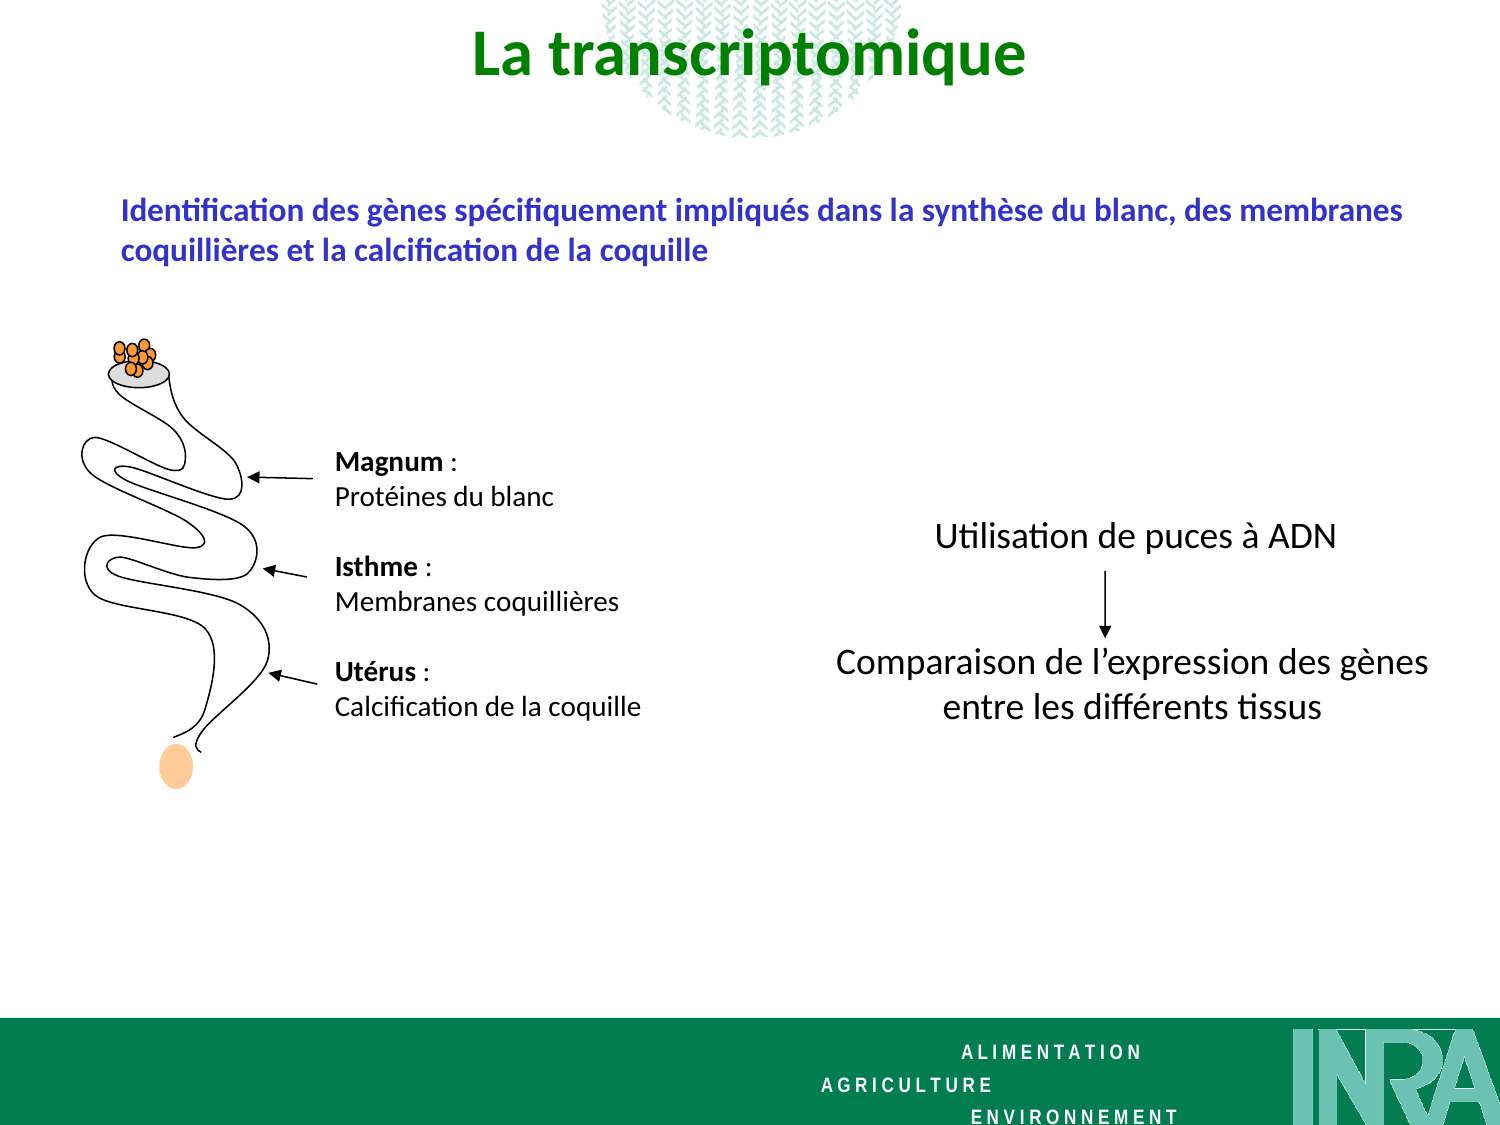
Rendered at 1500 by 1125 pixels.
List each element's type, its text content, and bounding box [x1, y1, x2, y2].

text_box [278, 669, 318, 685]
text_box Identification des gènes spécifiquement impliqués dans la synthèse du blanc, des membranes coquillières et la calcification de la coquille [106, 180, 1460, 276]
picture [573, 96, 927, 138]
text_box Comparaison de l’expression des gènes entre les différents tissus [798, 629, 1468, 735]
text_box Magnum : Protéines du blanc Isthme : Membranes coquillières Utérus : Calcification de la coquille [319, 434, 657, 730]
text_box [75, 338, 274, 791]
text_box [1099, 571, 1112, 639]
text_box La transcriptomique [0, 1, 1500, 96]
text_box Utilisation de puces à ADN [919, 504, 1353, 564]
picture [1291, 1029, 1500, 1125]
